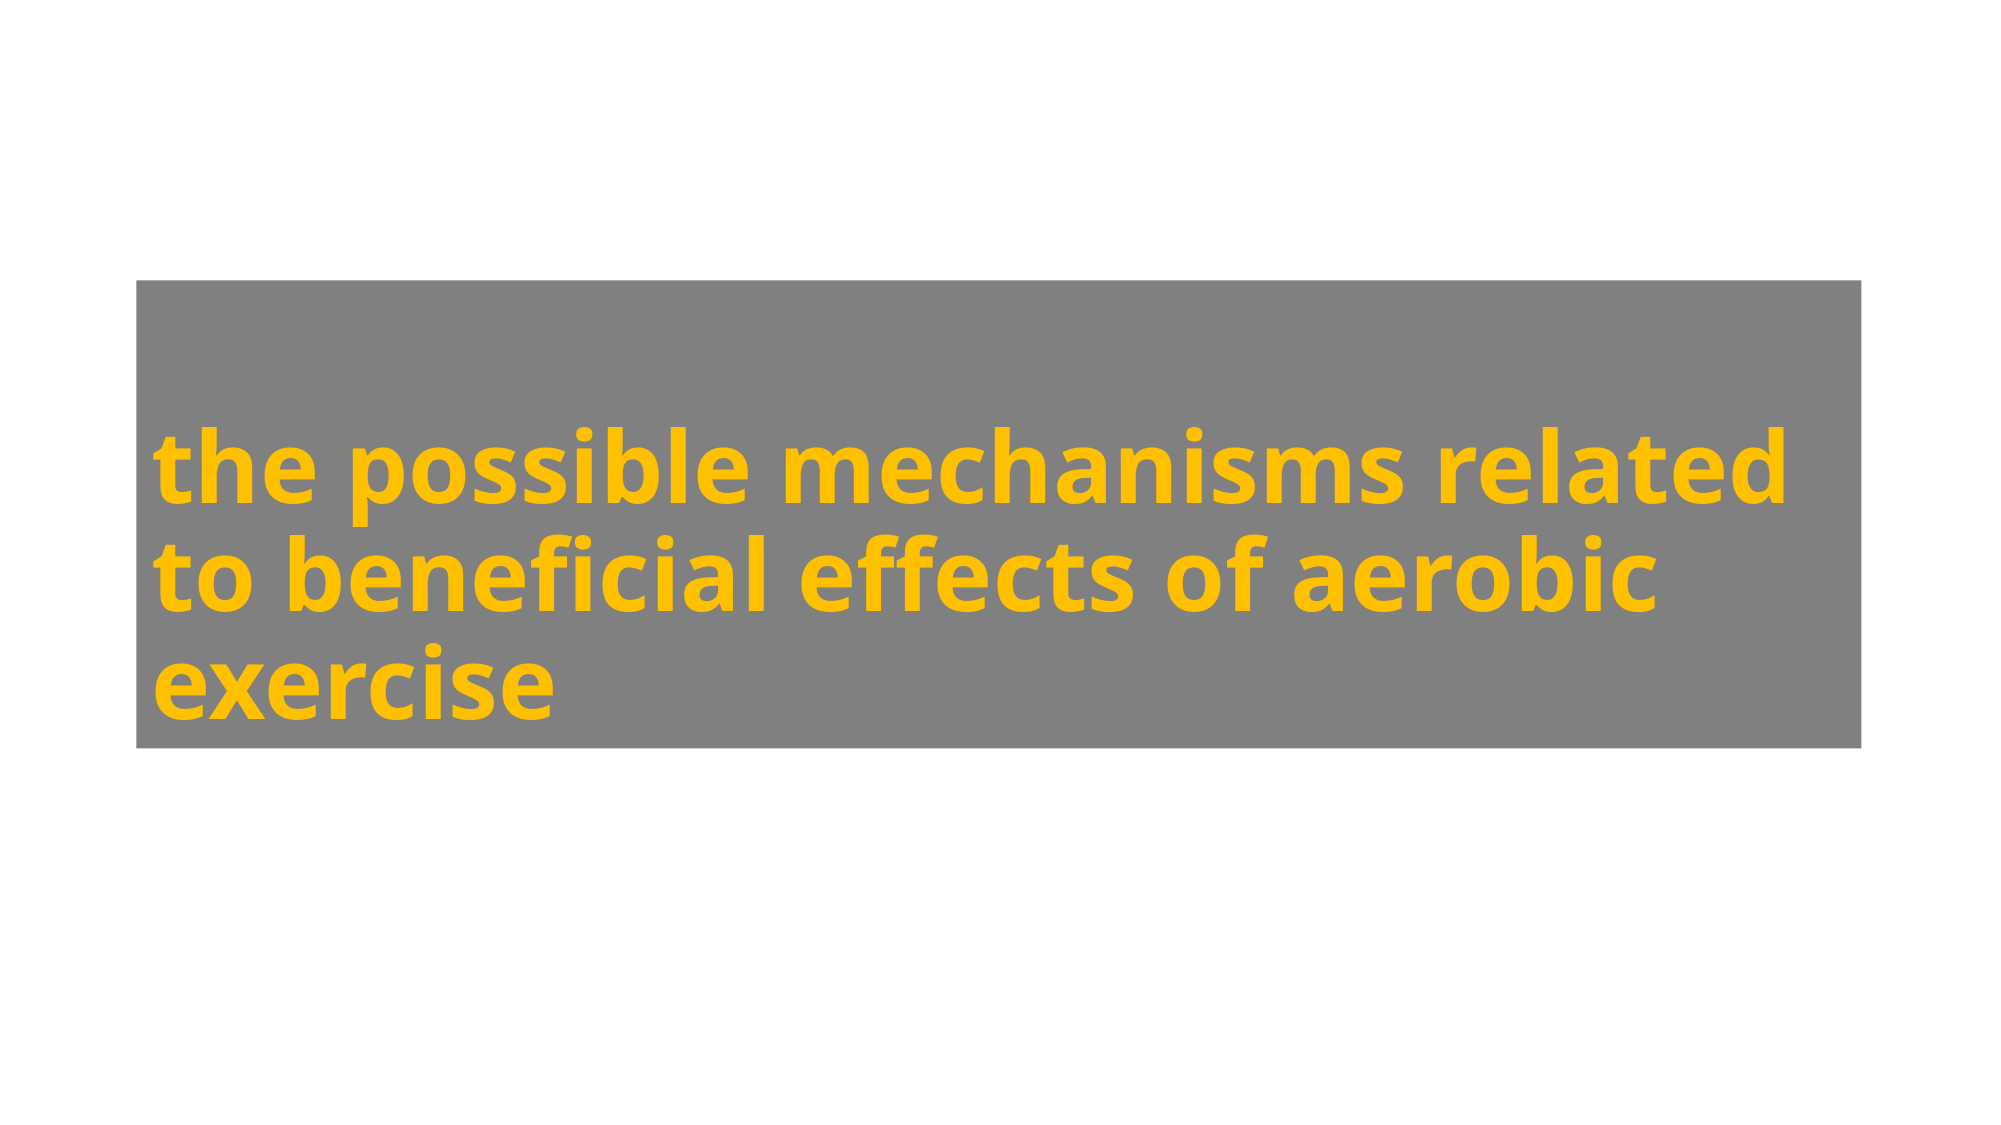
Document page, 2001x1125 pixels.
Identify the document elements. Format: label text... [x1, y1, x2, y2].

title the possible mechanisms related to beneficial effects of aerobic exercise [136, 280, 1862, 749]
